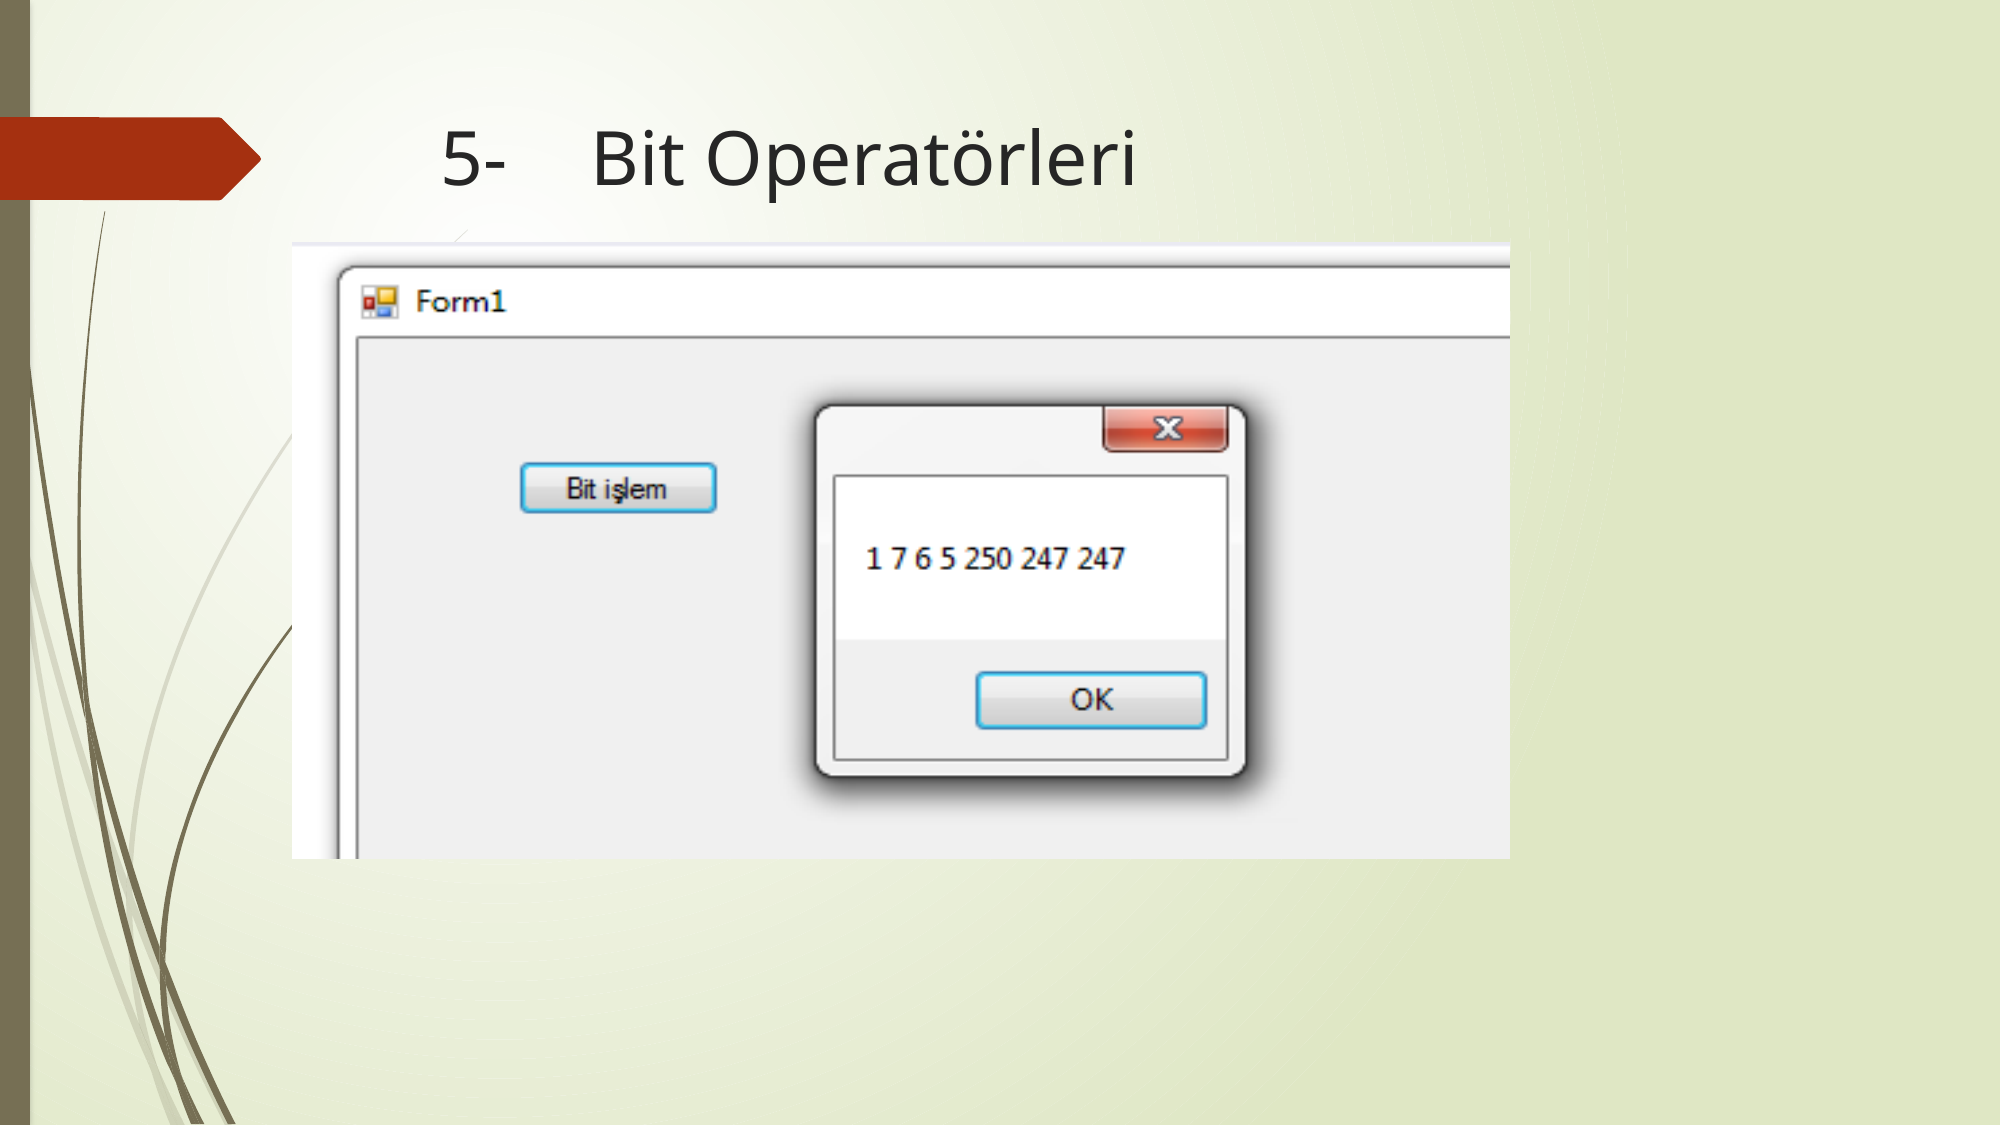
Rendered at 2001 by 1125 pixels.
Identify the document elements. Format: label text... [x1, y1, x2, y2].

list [291, 241, 1510, 859]
title 5- Bit Operatörleri [425, 102, 1888, 313]
